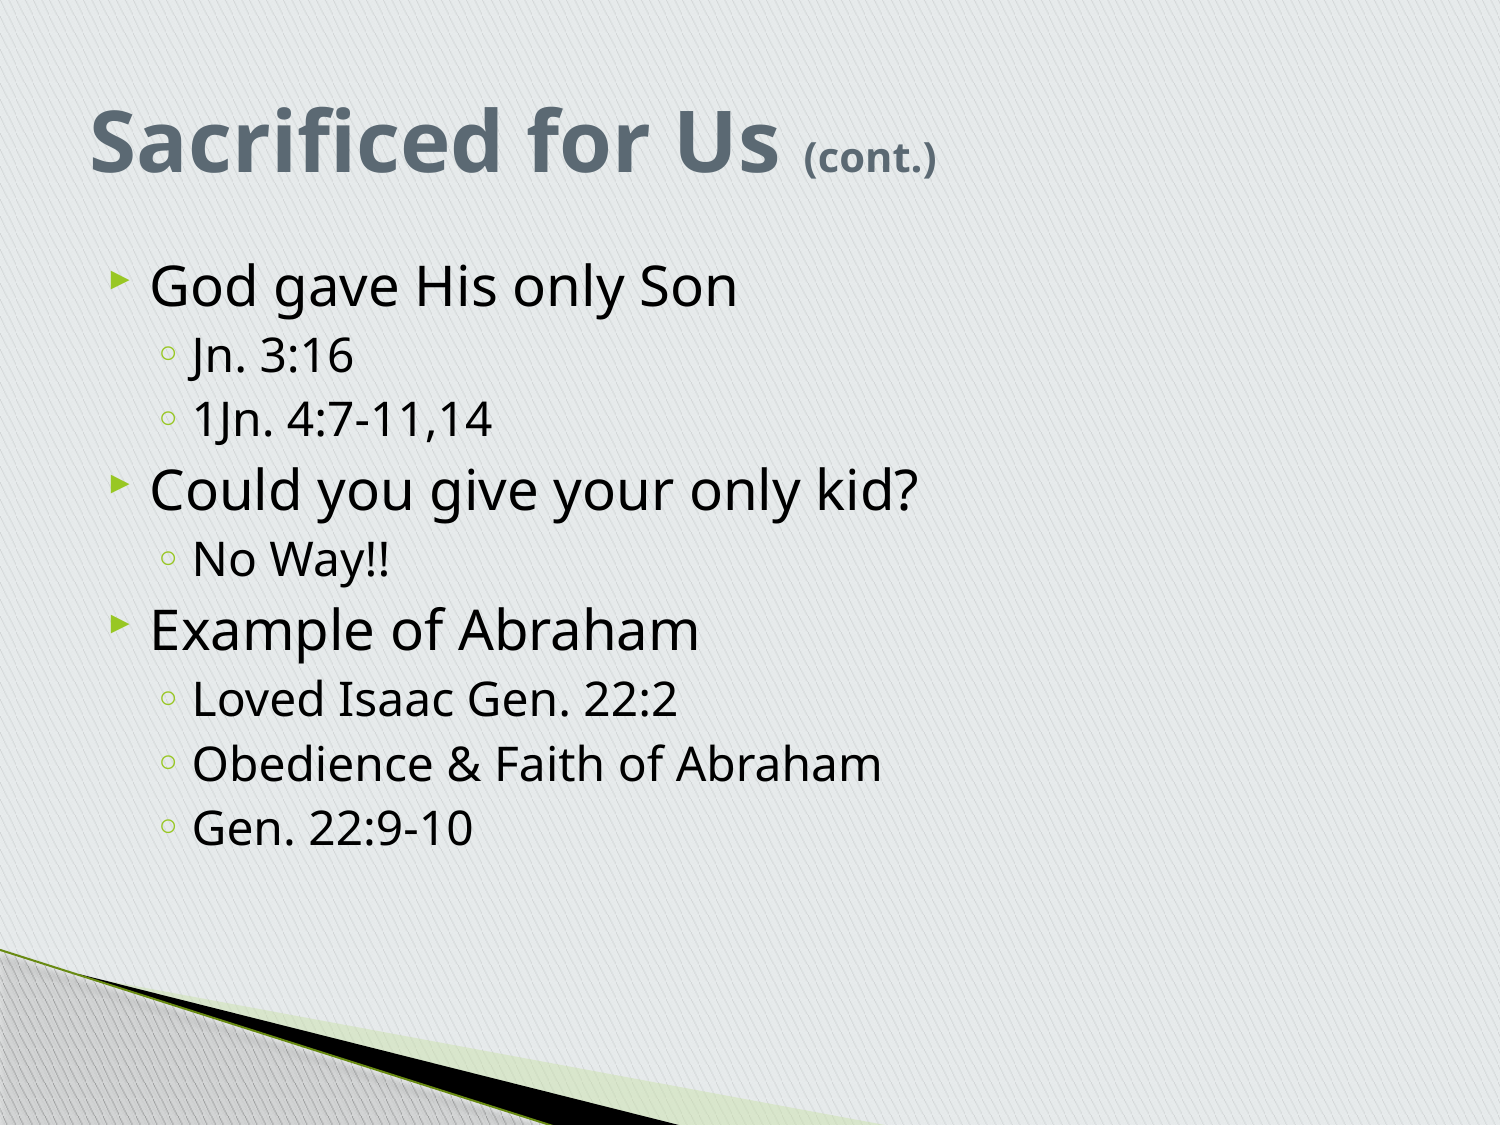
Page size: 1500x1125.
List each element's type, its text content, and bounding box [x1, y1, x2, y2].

list God gave His only Son Jn. 3:16 1Jn. 4:7-11,14 Could you give your only kid? No Way!! Example of Abraham Loved Isaac Gen. 22:2 Obedience & Faith of Abraham Gen. 22:9-10 [75, 243, 1425, 986]
title Sacrificed for Us (cont.) [75, 45, 1425, 233]
